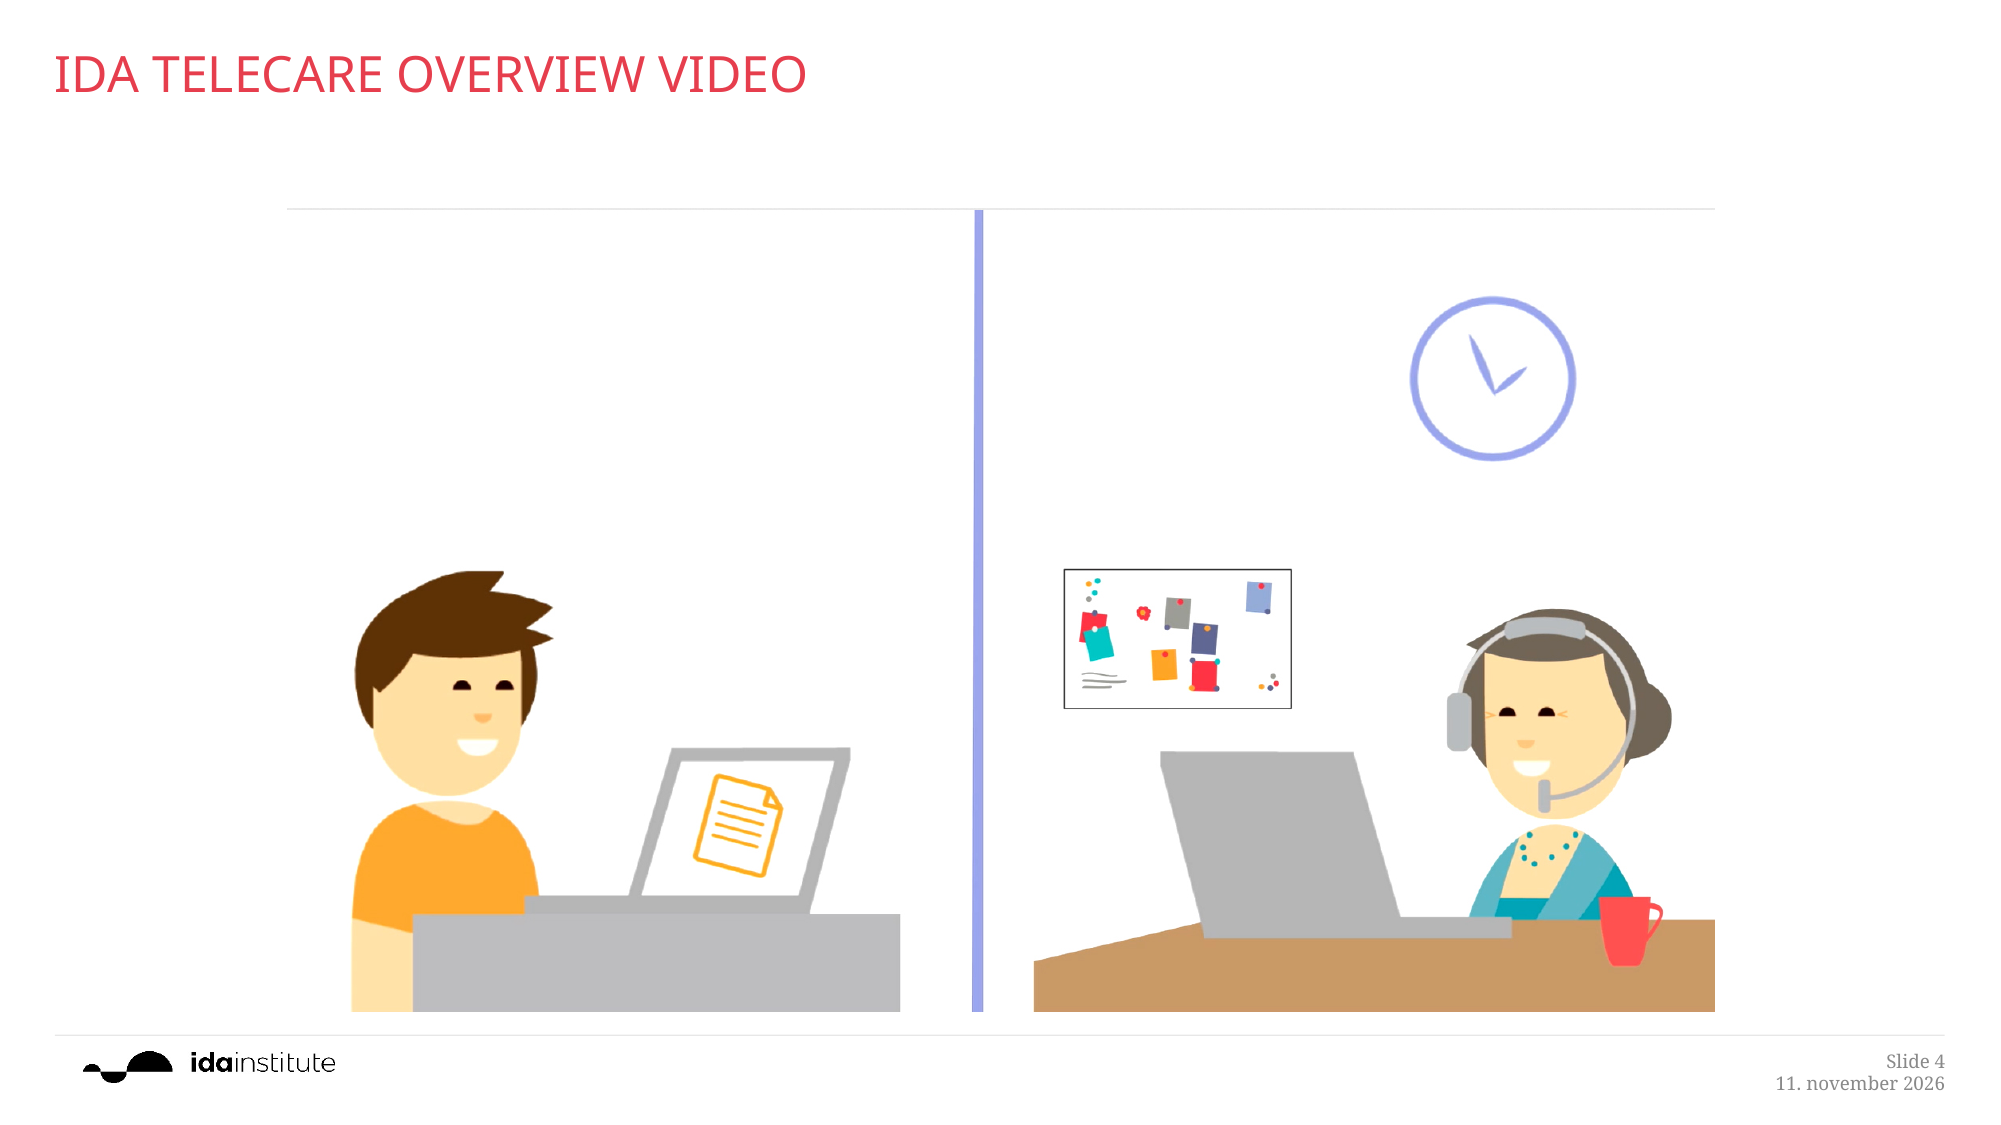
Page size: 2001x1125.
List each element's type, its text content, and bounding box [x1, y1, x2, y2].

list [287, 208, 1715, 1012]
title IDA TELECARE OVERVIEW VIDEO [54, 42, 1946, 184]
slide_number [1666, 1071, 1946, 1102]
slide_number Slide 4 [1721, 1049, 1946, 1071]
picture [83, 1051, 335, 1083]
